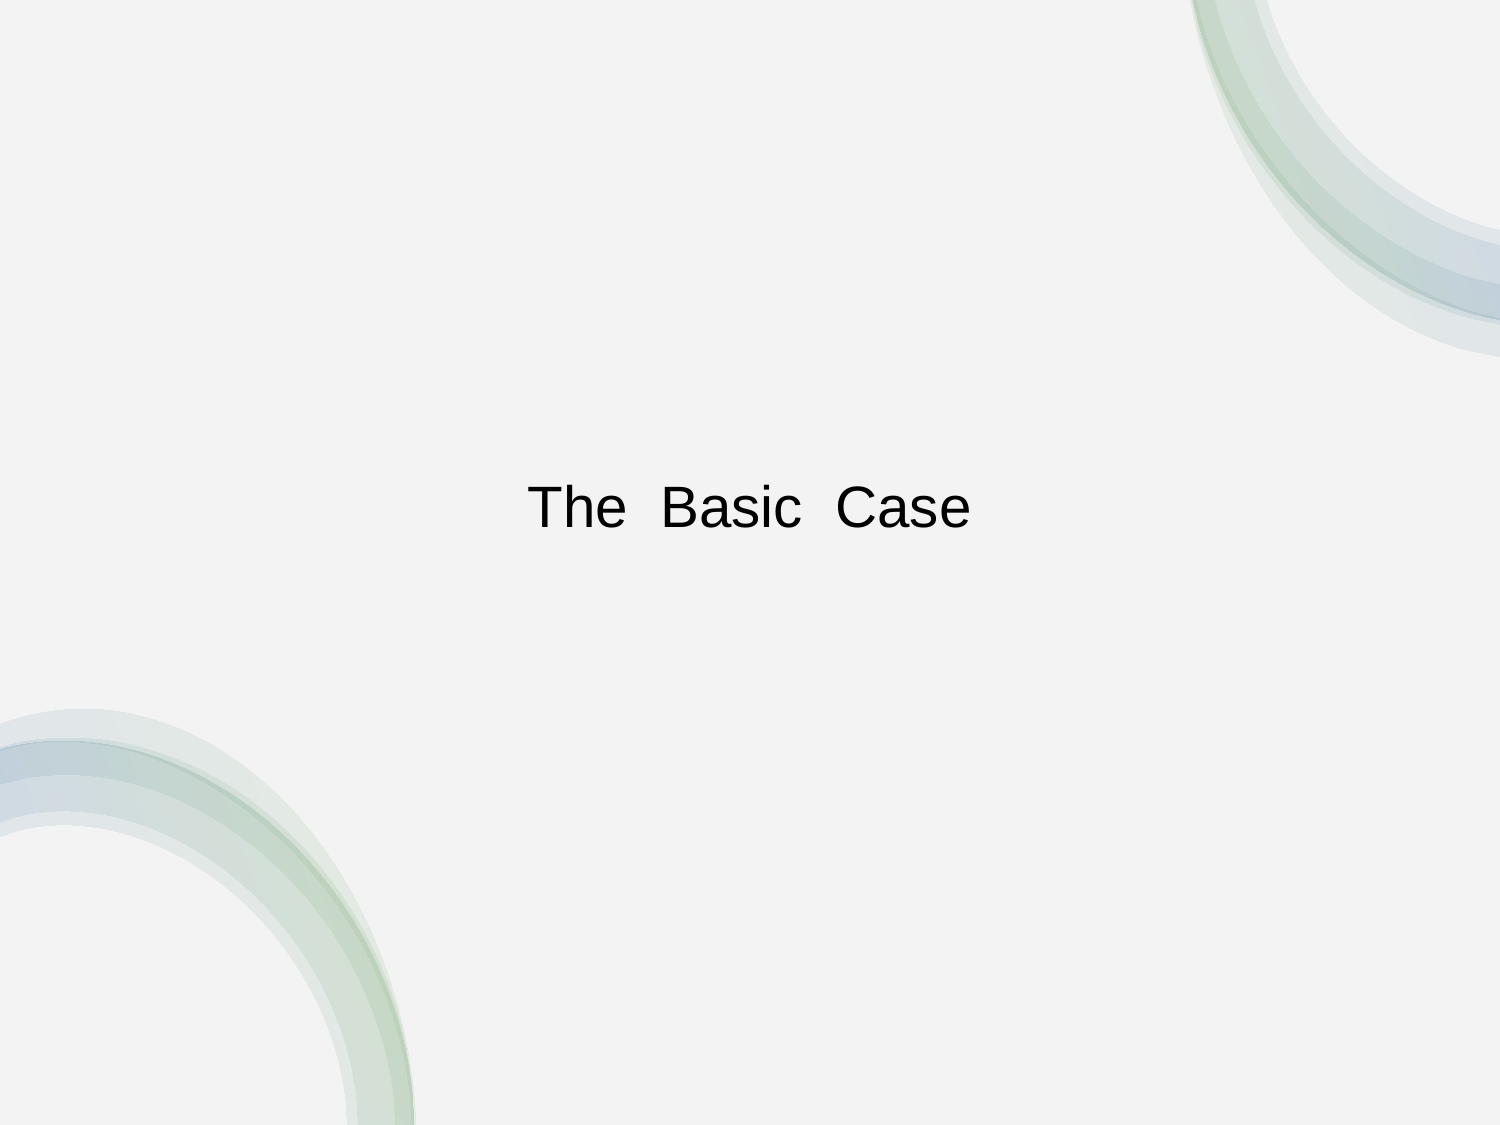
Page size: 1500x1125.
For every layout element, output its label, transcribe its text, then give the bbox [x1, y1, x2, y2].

title The Basic Case [103, 399, 1397, 618]
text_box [0, 708, 416, 1125]
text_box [1190, 0, 1500, 357]
